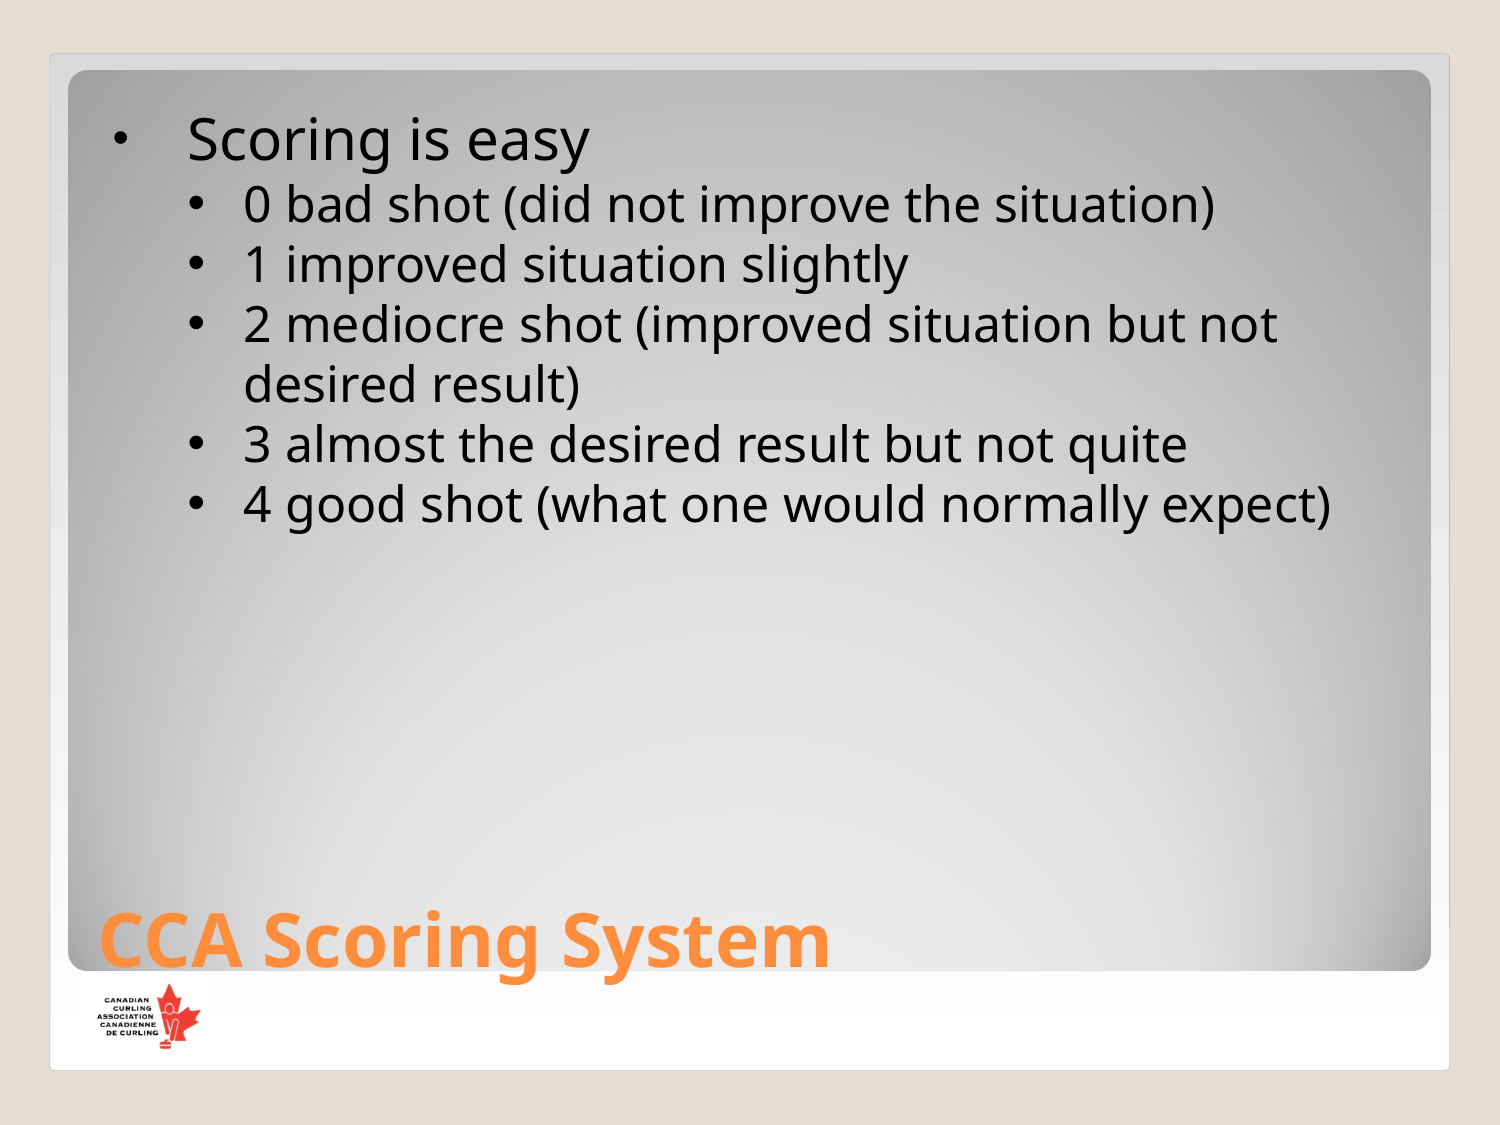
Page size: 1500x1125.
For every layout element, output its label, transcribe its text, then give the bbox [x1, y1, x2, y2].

text_box CCA Scoring System [82, 817, 1425, 991]
picture [67, 69, 1432, 972]
picture [82, 991, 211, 1059]
text_box Scoring is easy 0 bad shot (did not improve the situation) 1 improved situation slightly 2 mediocre shot (improved situation but not desired result) 3 almost the desired result but not quite 4 good shot (what one would normally expect) [82, 86, 1425, 774]
